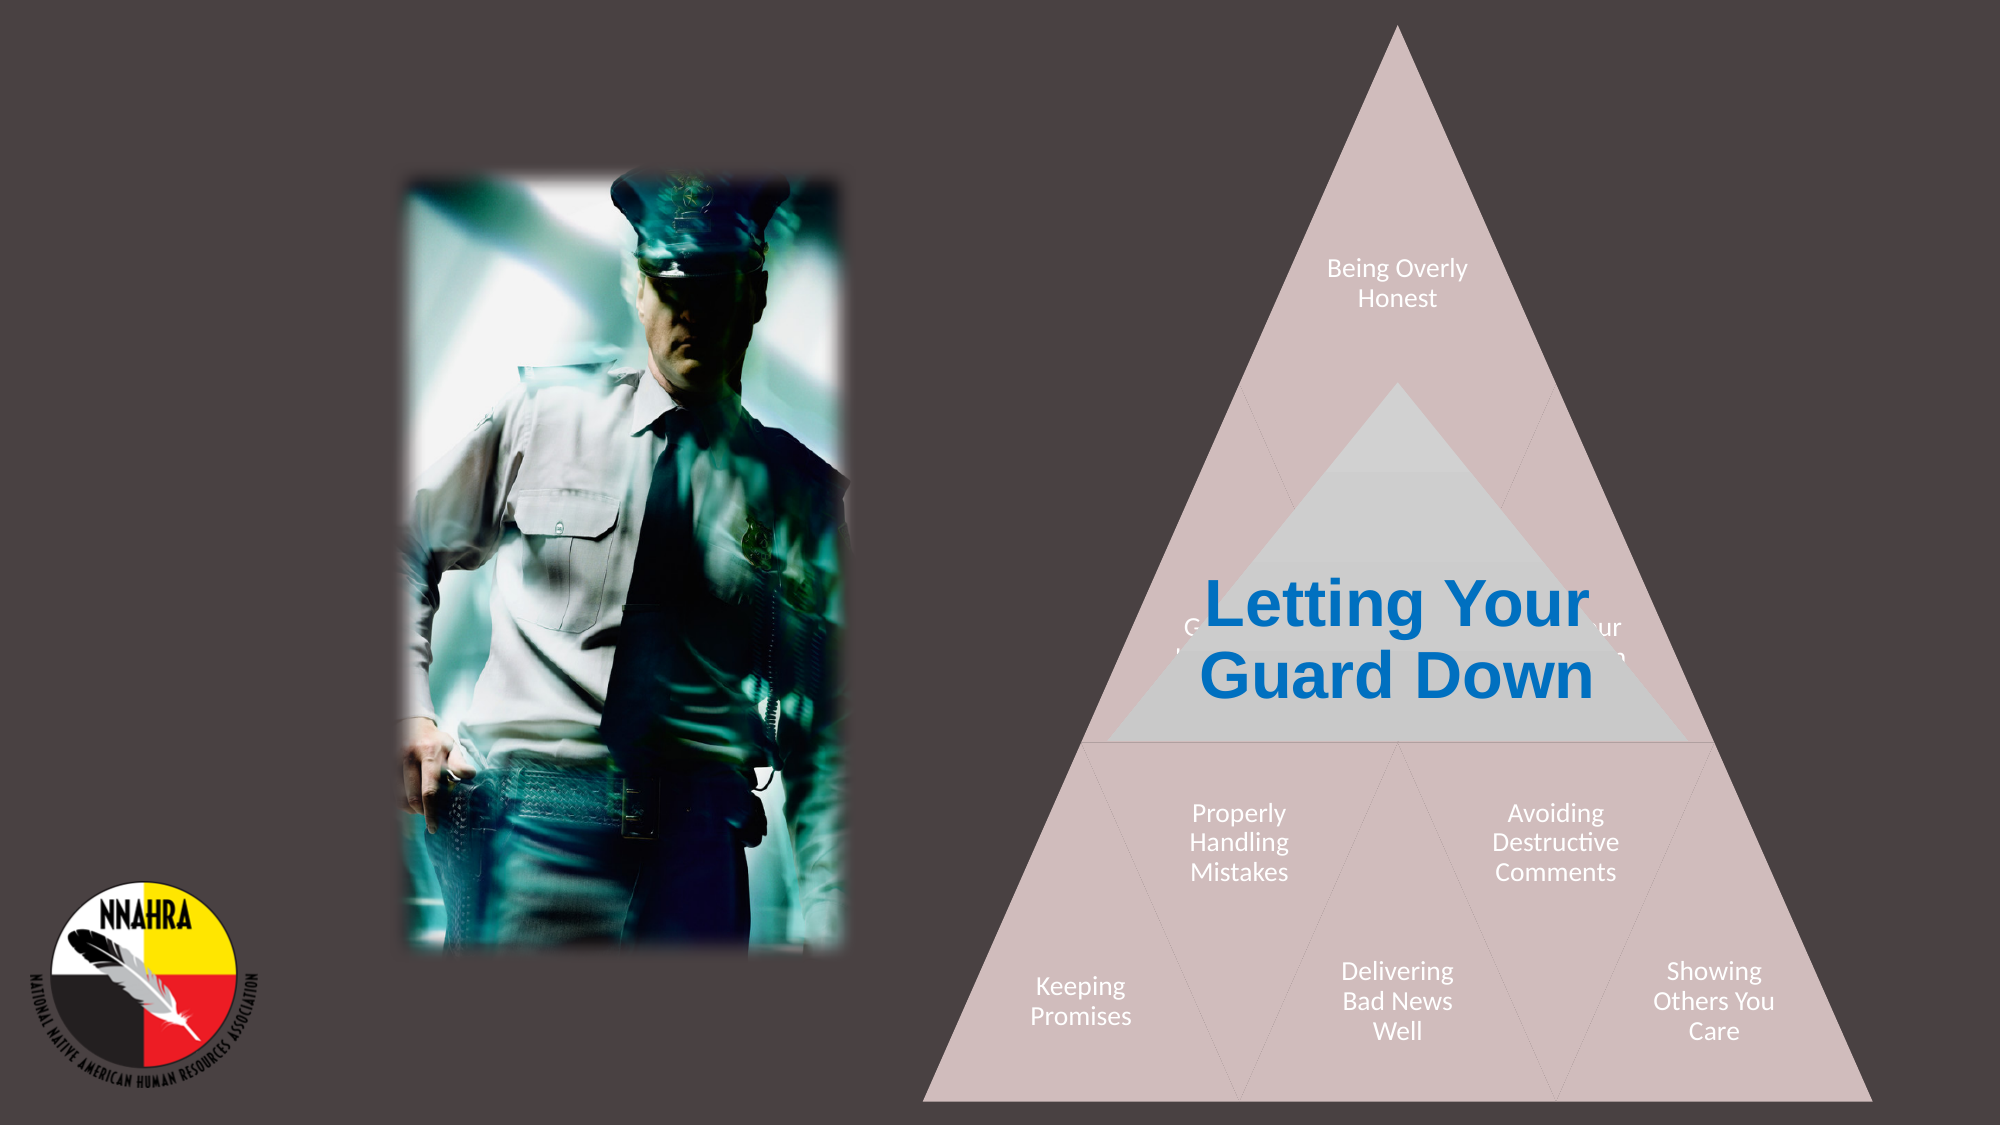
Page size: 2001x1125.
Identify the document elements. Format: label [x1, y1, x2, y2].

text_box [922, 24, 1873, 1102]
picture [390, 162, 857, 963]
picture [30, 881, 258, 1089]
